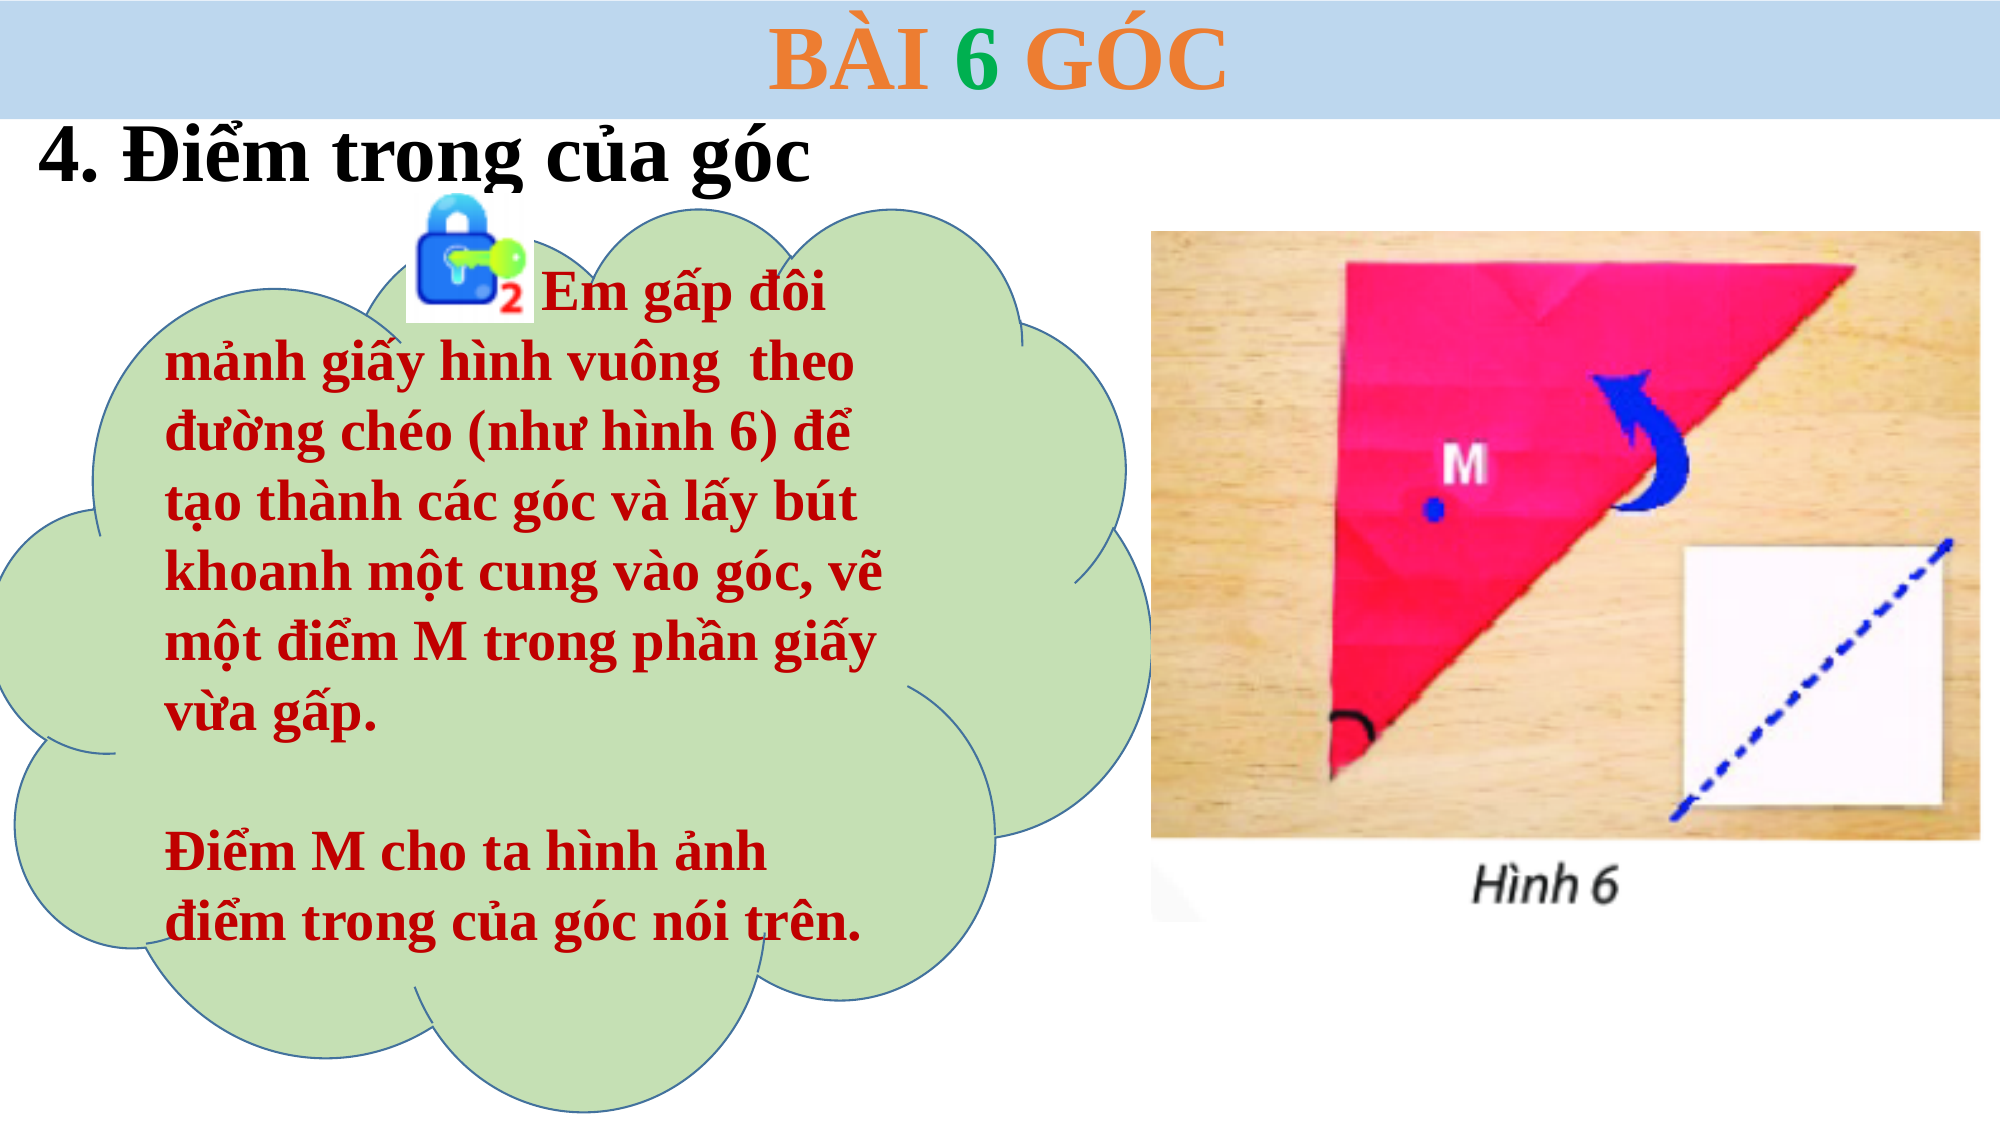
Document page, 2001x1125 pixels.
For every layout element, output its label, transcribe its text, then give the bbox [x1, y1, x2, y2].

picture [1151, 231, 1986, 922]
text_box 4. Điểm trong của góc [23, 90, 911, 193]
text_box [0, 193, 1152, 1110]
